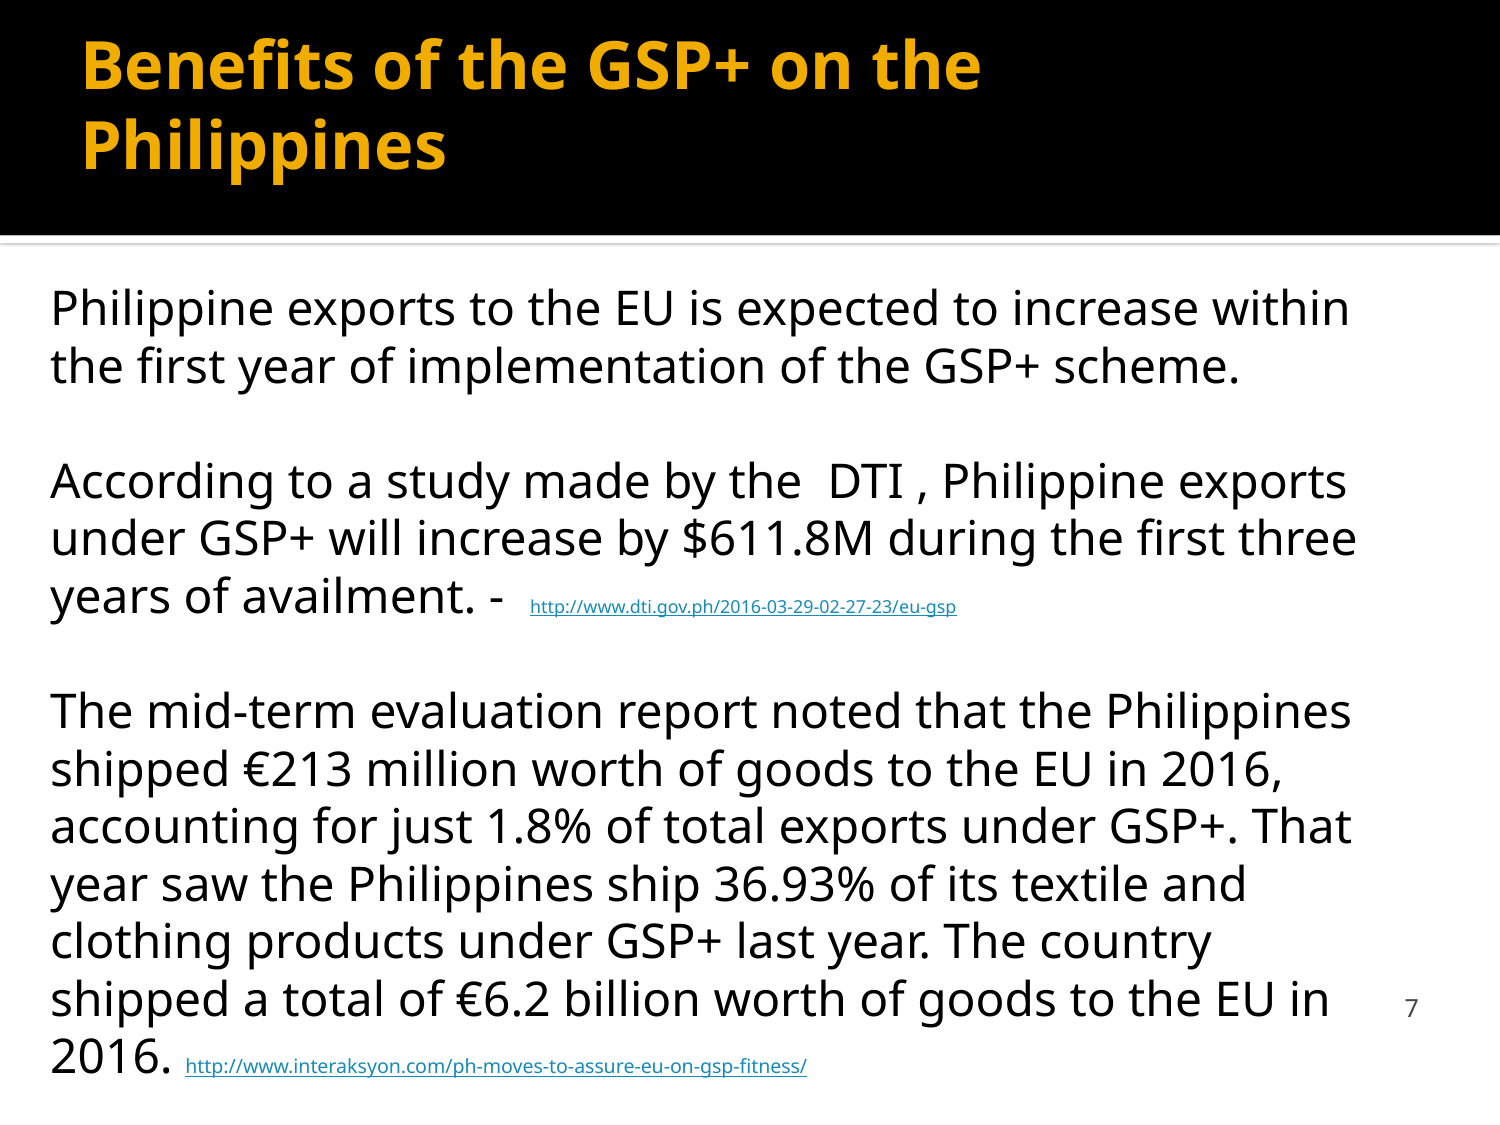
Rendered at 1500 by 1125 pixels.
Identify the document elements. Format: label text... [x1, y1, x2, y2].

slide_number 7 [1333, 940, 1434, 1027]
list Philippine exports to the EU is expected to increase within the first year of implementation of the GSP+ scheme. According to a study made by the DTI , Philippine exports under GSP+ will increase by $611.8M during the first three years of availment. - http://www.dti.gov.ph/2016-03-29-02-27-23/eu-gsp The mid-term evaluation report noted that the Philippines shipped €213 million worth of goods to the EU in 2016, accounting for just 1.8% of total exports under GSP+. That year saw the Philippines ship 36.93% of its textile and clothing products under GSP+ last year. The country shipped a total of €6.2 billion worth of goods to the EU in 2016. http://www.interaksyon.com/ph-moves-to-assure-eu-on-gsp-fitness/ [41, 262, 1412, 1094]
title Benefits of the GSP+ on the Philippines [64, 45, 1300, 161]
